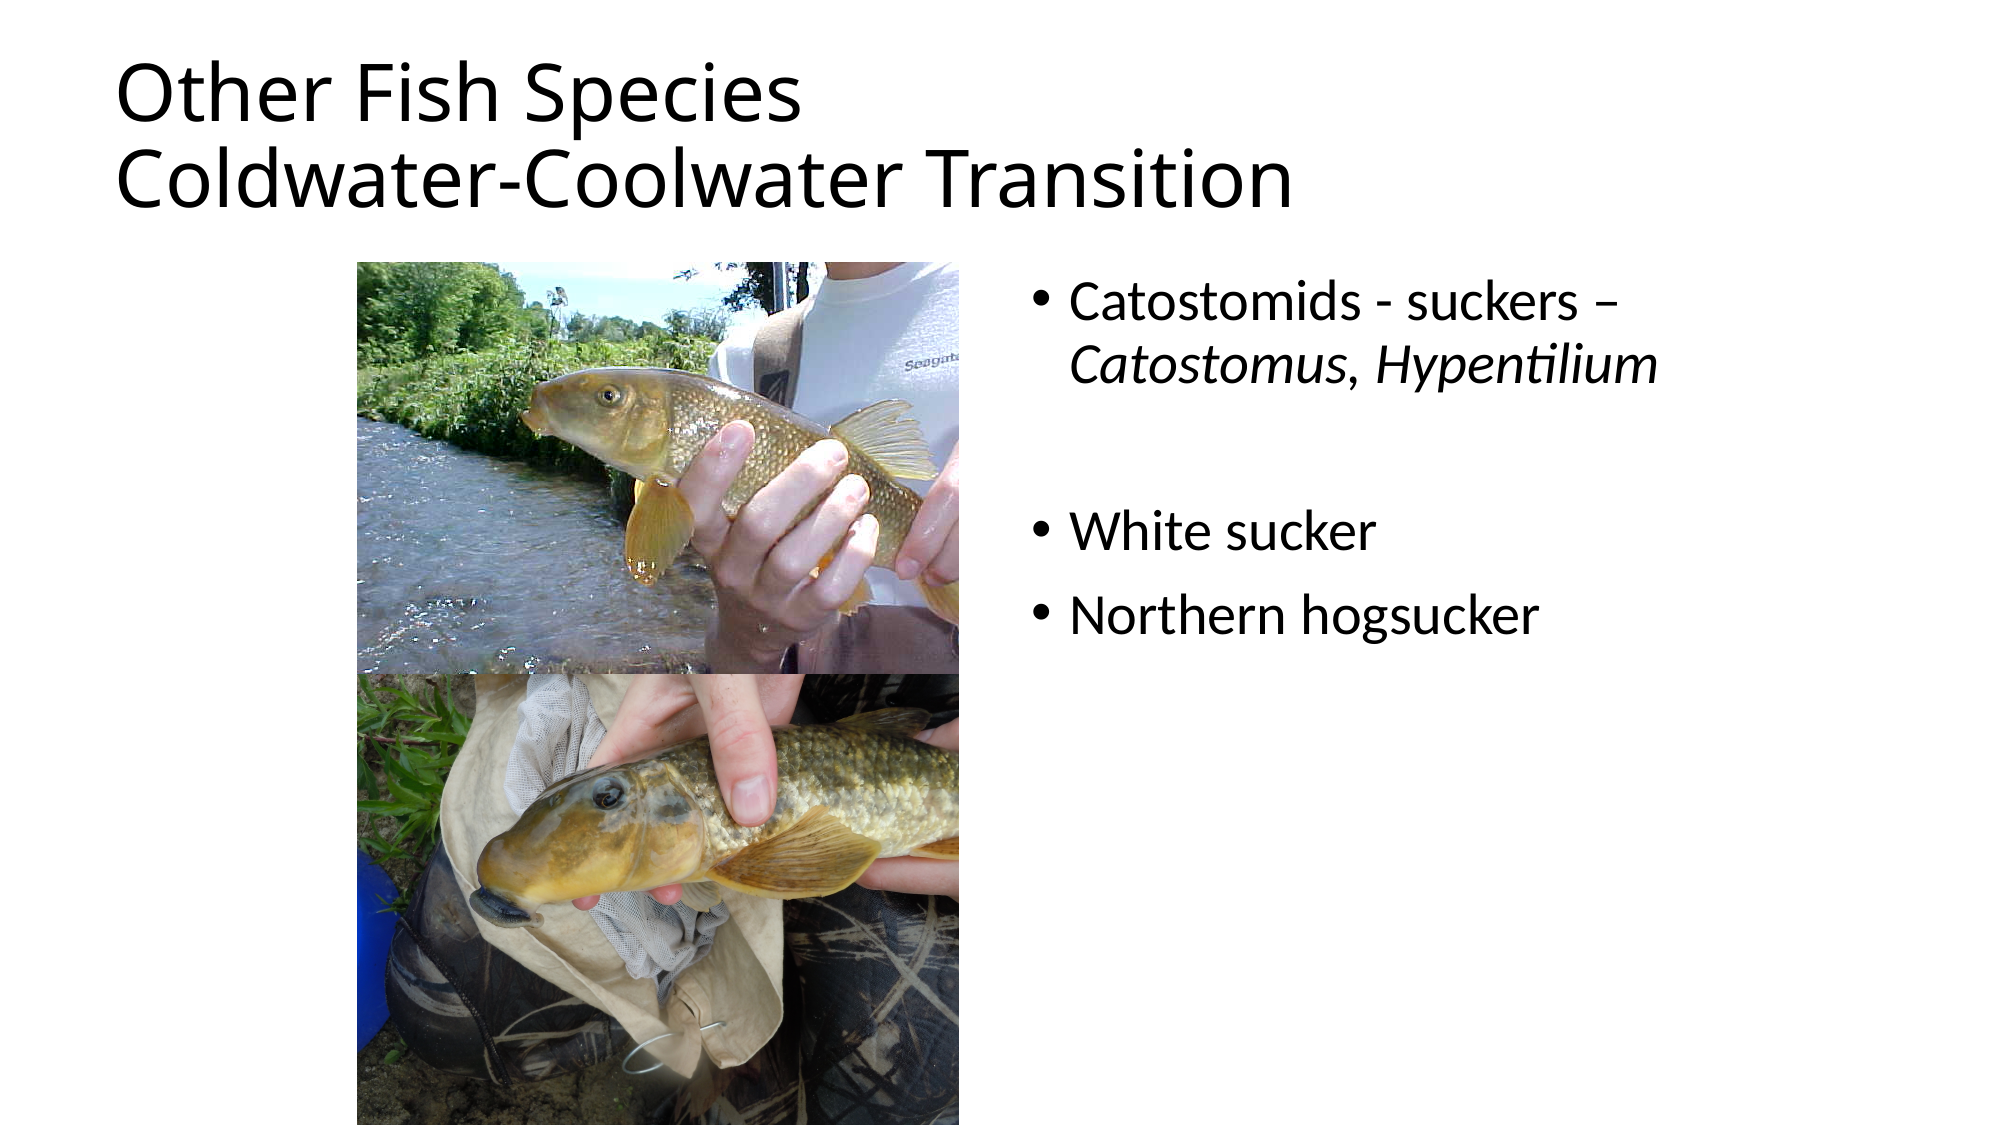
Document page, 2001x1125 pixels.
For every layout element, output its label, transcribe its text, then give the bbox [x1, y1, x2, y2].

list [357, 262, 959, 674]
list Catostomids - suckers – Catostomus, Hypentilium White sucker Northern hogsucker [1016, 262, 1900, 1001]
picture [357, 674, 959, 1125]
title Other Fish Species Coldwater-Coolwater Transition [99, 45, 1900, 233]
